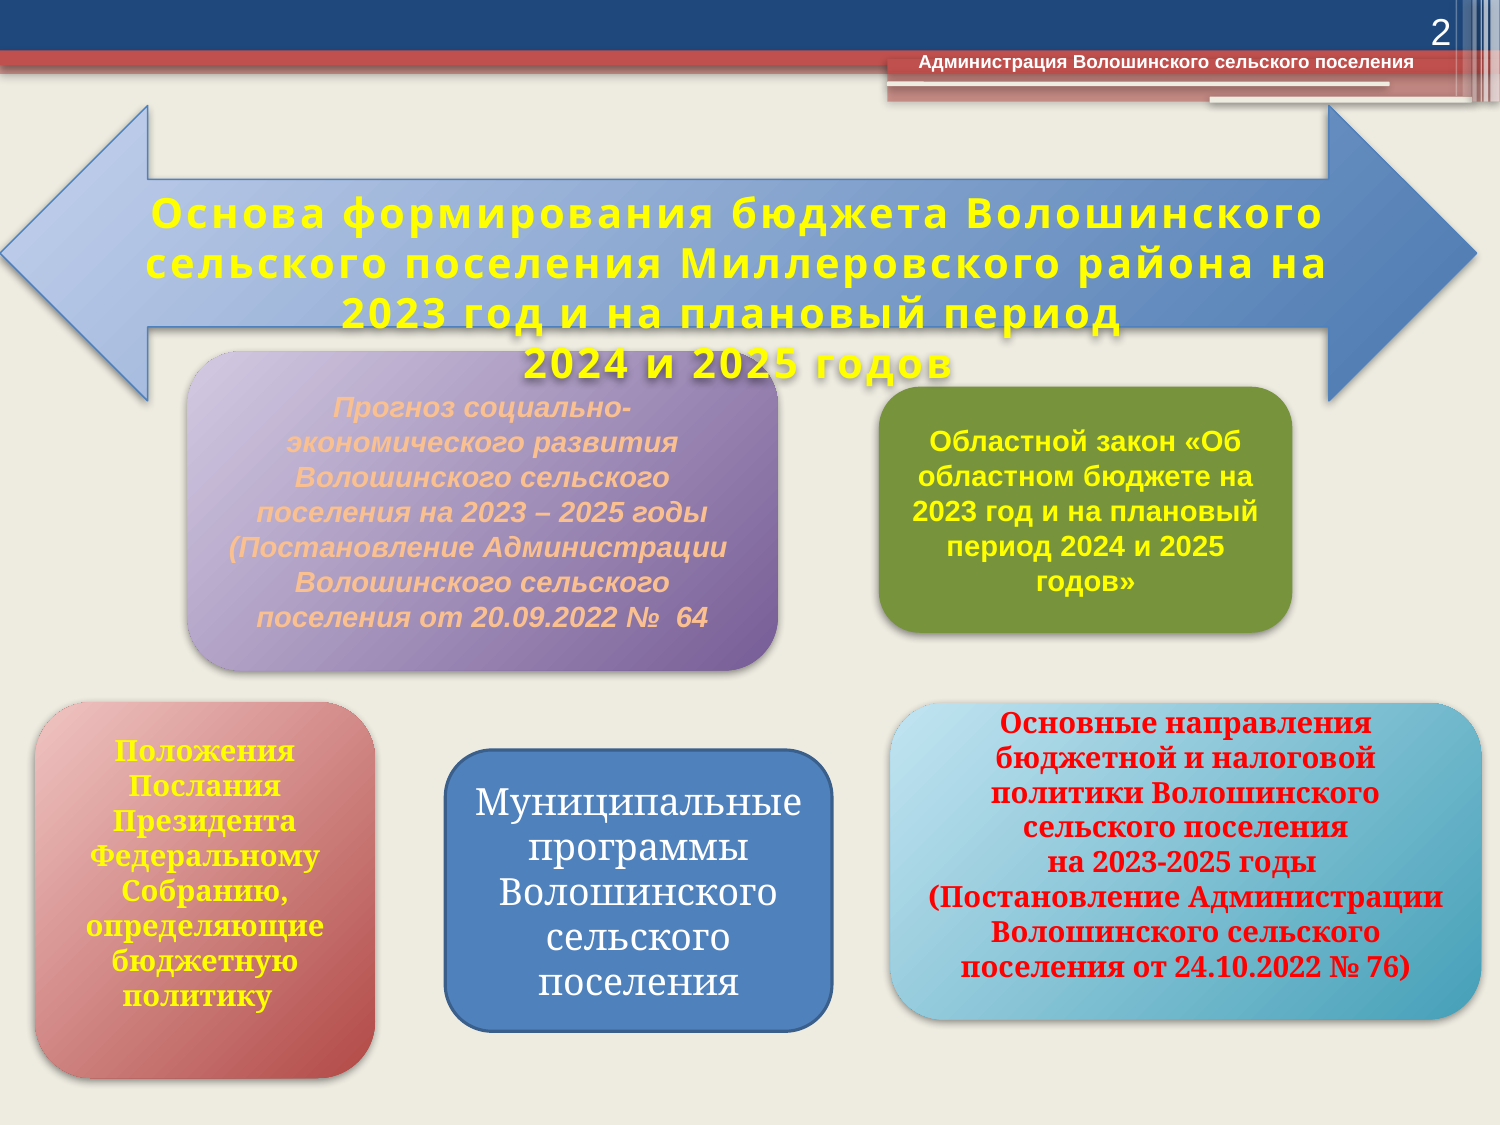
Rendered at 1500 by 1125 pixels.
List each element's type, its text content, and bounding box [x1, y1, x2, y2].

text_box Администрация Волошинского сельского поселения [903, 42, 1459, 80]
text_box Положения Послания Президента Федеральному Собранию, определяющие бюджетную политику [34, 701, 376, 1079]
text_box Основа формирования бюджета Волошинского сельского поселения Миллеровского района на 2023 год и на плановый период 2024 и 2025 годов [0, 104, 1478, 402]
text_box Областной закон «Об областном бюджете на 2023 год и на плановый период 2024 и 2025 годов» [878, 385, 1294, 634]
text_box Муниципальные программы Волошинского сельского поселения [443, 748, 834, 1033]
text_box Прогноз социально-экономического развития Волошинского сельского поселения на 2023 – 2025 годы (Постановление Администрации Волошинского сельского поселения от 20.09.2022 № 64 [186, 350, 779, 672]
text_box Основные направления бюджетной и налоговой политики Волошинского сельского поселения на 2023-2025 годы (Постановление Администрации Волошинского сельского поселения от 24.10.2022 № 76) [890, 703, 1482, 1020]
slide_number 2 [1341, 0, 1466, 61]
